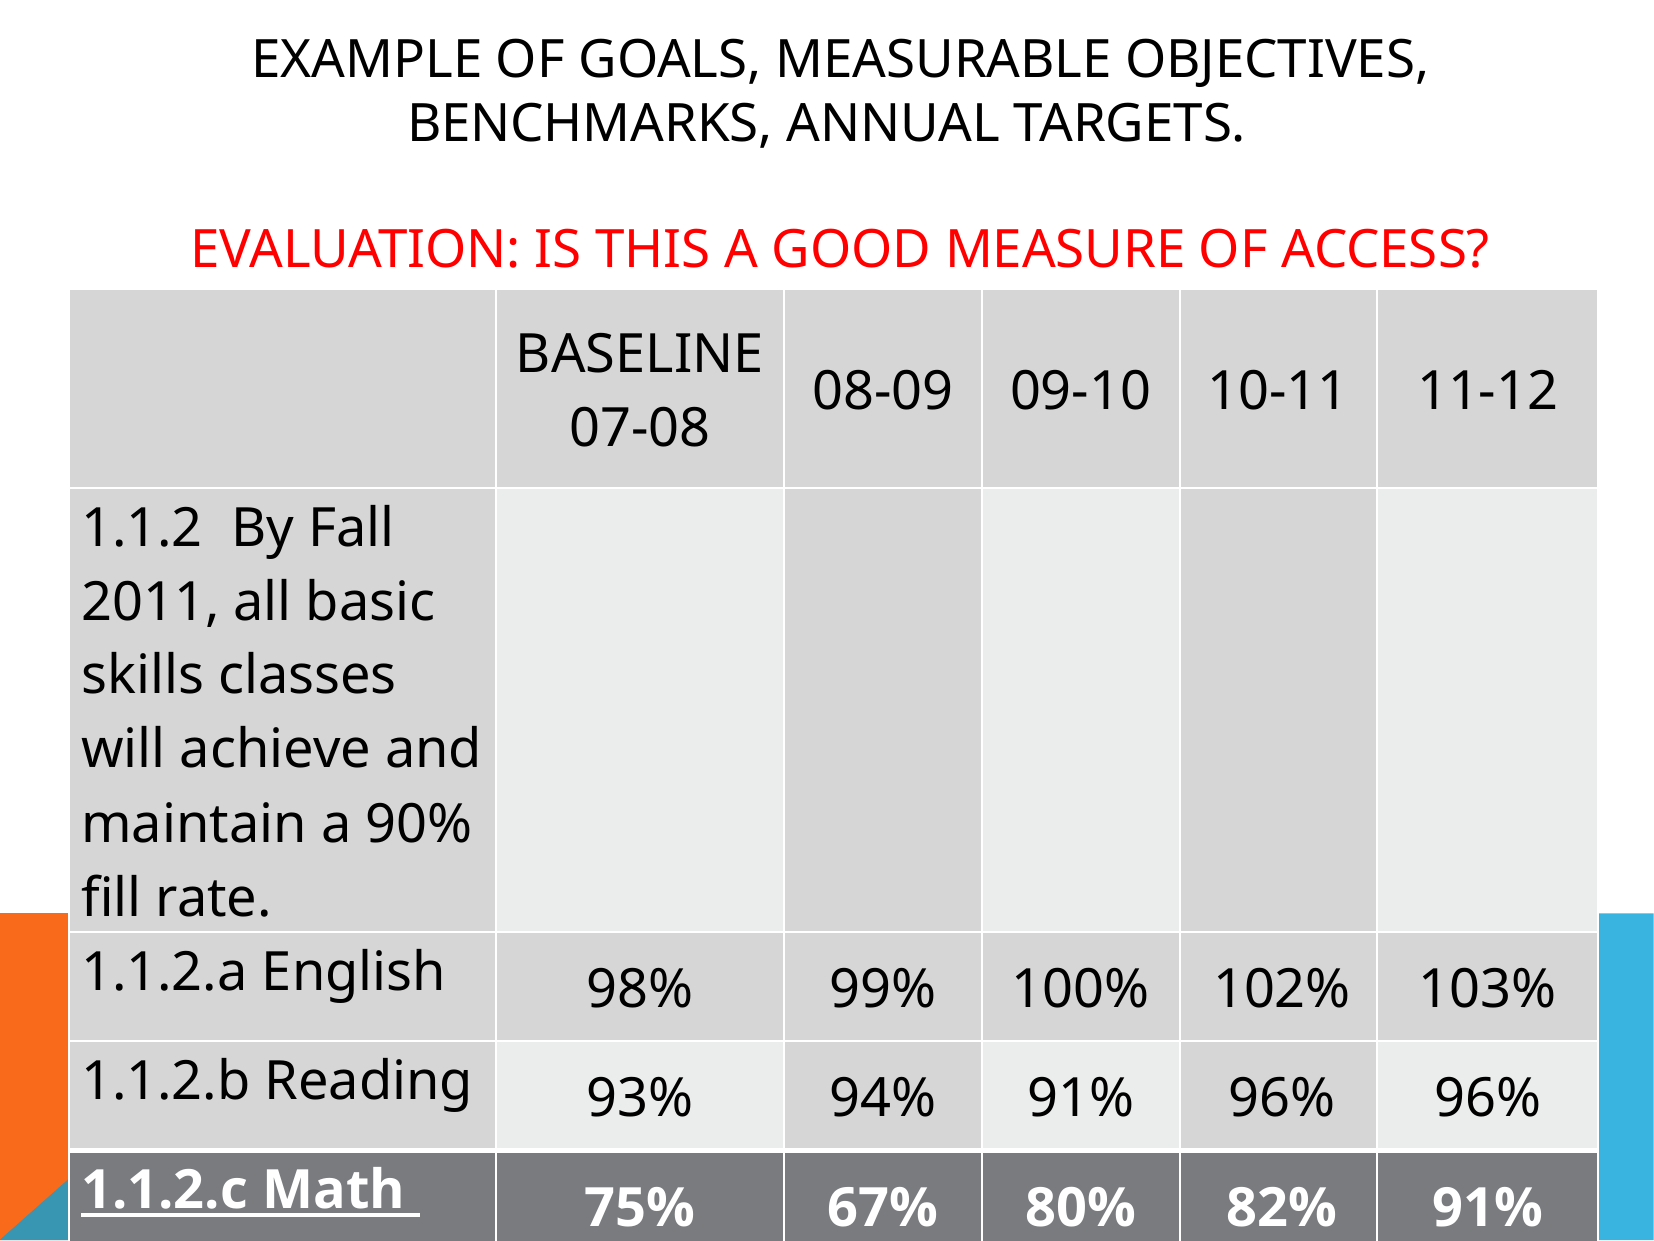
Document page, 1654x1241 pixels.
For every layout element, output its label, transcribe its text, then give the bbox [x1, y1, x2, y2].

table_cell 1.1.2 By Fall 2011, all basic skills classes will achieve and maintain a 90% fill rate. [70, 489, 495, 931]
table_cell 96% [1378, 1042, 1597, 1148]
table_header 11-12 [1378, 290, 1597, 487]
table_cell 1.1.2.c Math [70, 1153, 495, 1241]
table_cell 80% [983, 1153, 1179, 1241]
table_header 10-11 [1181, 290, 1376, 487]
table_cell 98% [497, 933, 783, 1040]
table_header [70, 290, 495, 487]
table_cell 67% [785, 1153, 981, 1241]
table_header 09-10 [983, 290, 1179, 487]
table_cell 75% [497, 1153, 783, 1241]
table_cell 91% [1378, 1153, 1597, 1241]
table_cell 94% [785, 1042, 981, 1148]
table_cell [1181, 489, 1376, 931]
table_cell 1.1.2.b Reading [70, 1042, 495, 1148]
table_cell [785, 489, 981, 931]
table_cell 82% [1181, 1153, 1376, 1241]
table_cell 103% [1378, 933, 1597, 1040]
table_cell 99% [785, 933, 981, 1040]
table_cell 93% [497, 1042, 783, 1148]
table_cell 96% [1181, 1042, 1376, 1148]
table_cell 1.1.2.a English [70, 933, 495, 1040]
table_cell 102% [1181, 933, 1376, 1040]
table_header 08-09 [785, 290, 981, 487]
table_header Baseline 07-08 [497, 290, 783, 487]
table_cell [1378, 489, 1597, 931]
table_cell [497, 489, 783, 931]
title Example of Goals, measurable objectives, benchmarks, annual targets. Evaluation: Is this a good measure of Access? [96, 13, 1585, 288]
table_cell 91% [983, 1042, 1179, 1148]
table_cell [983, 489, 1179, 931]
table_cell 100% [983, 933, 1179, 1040]
